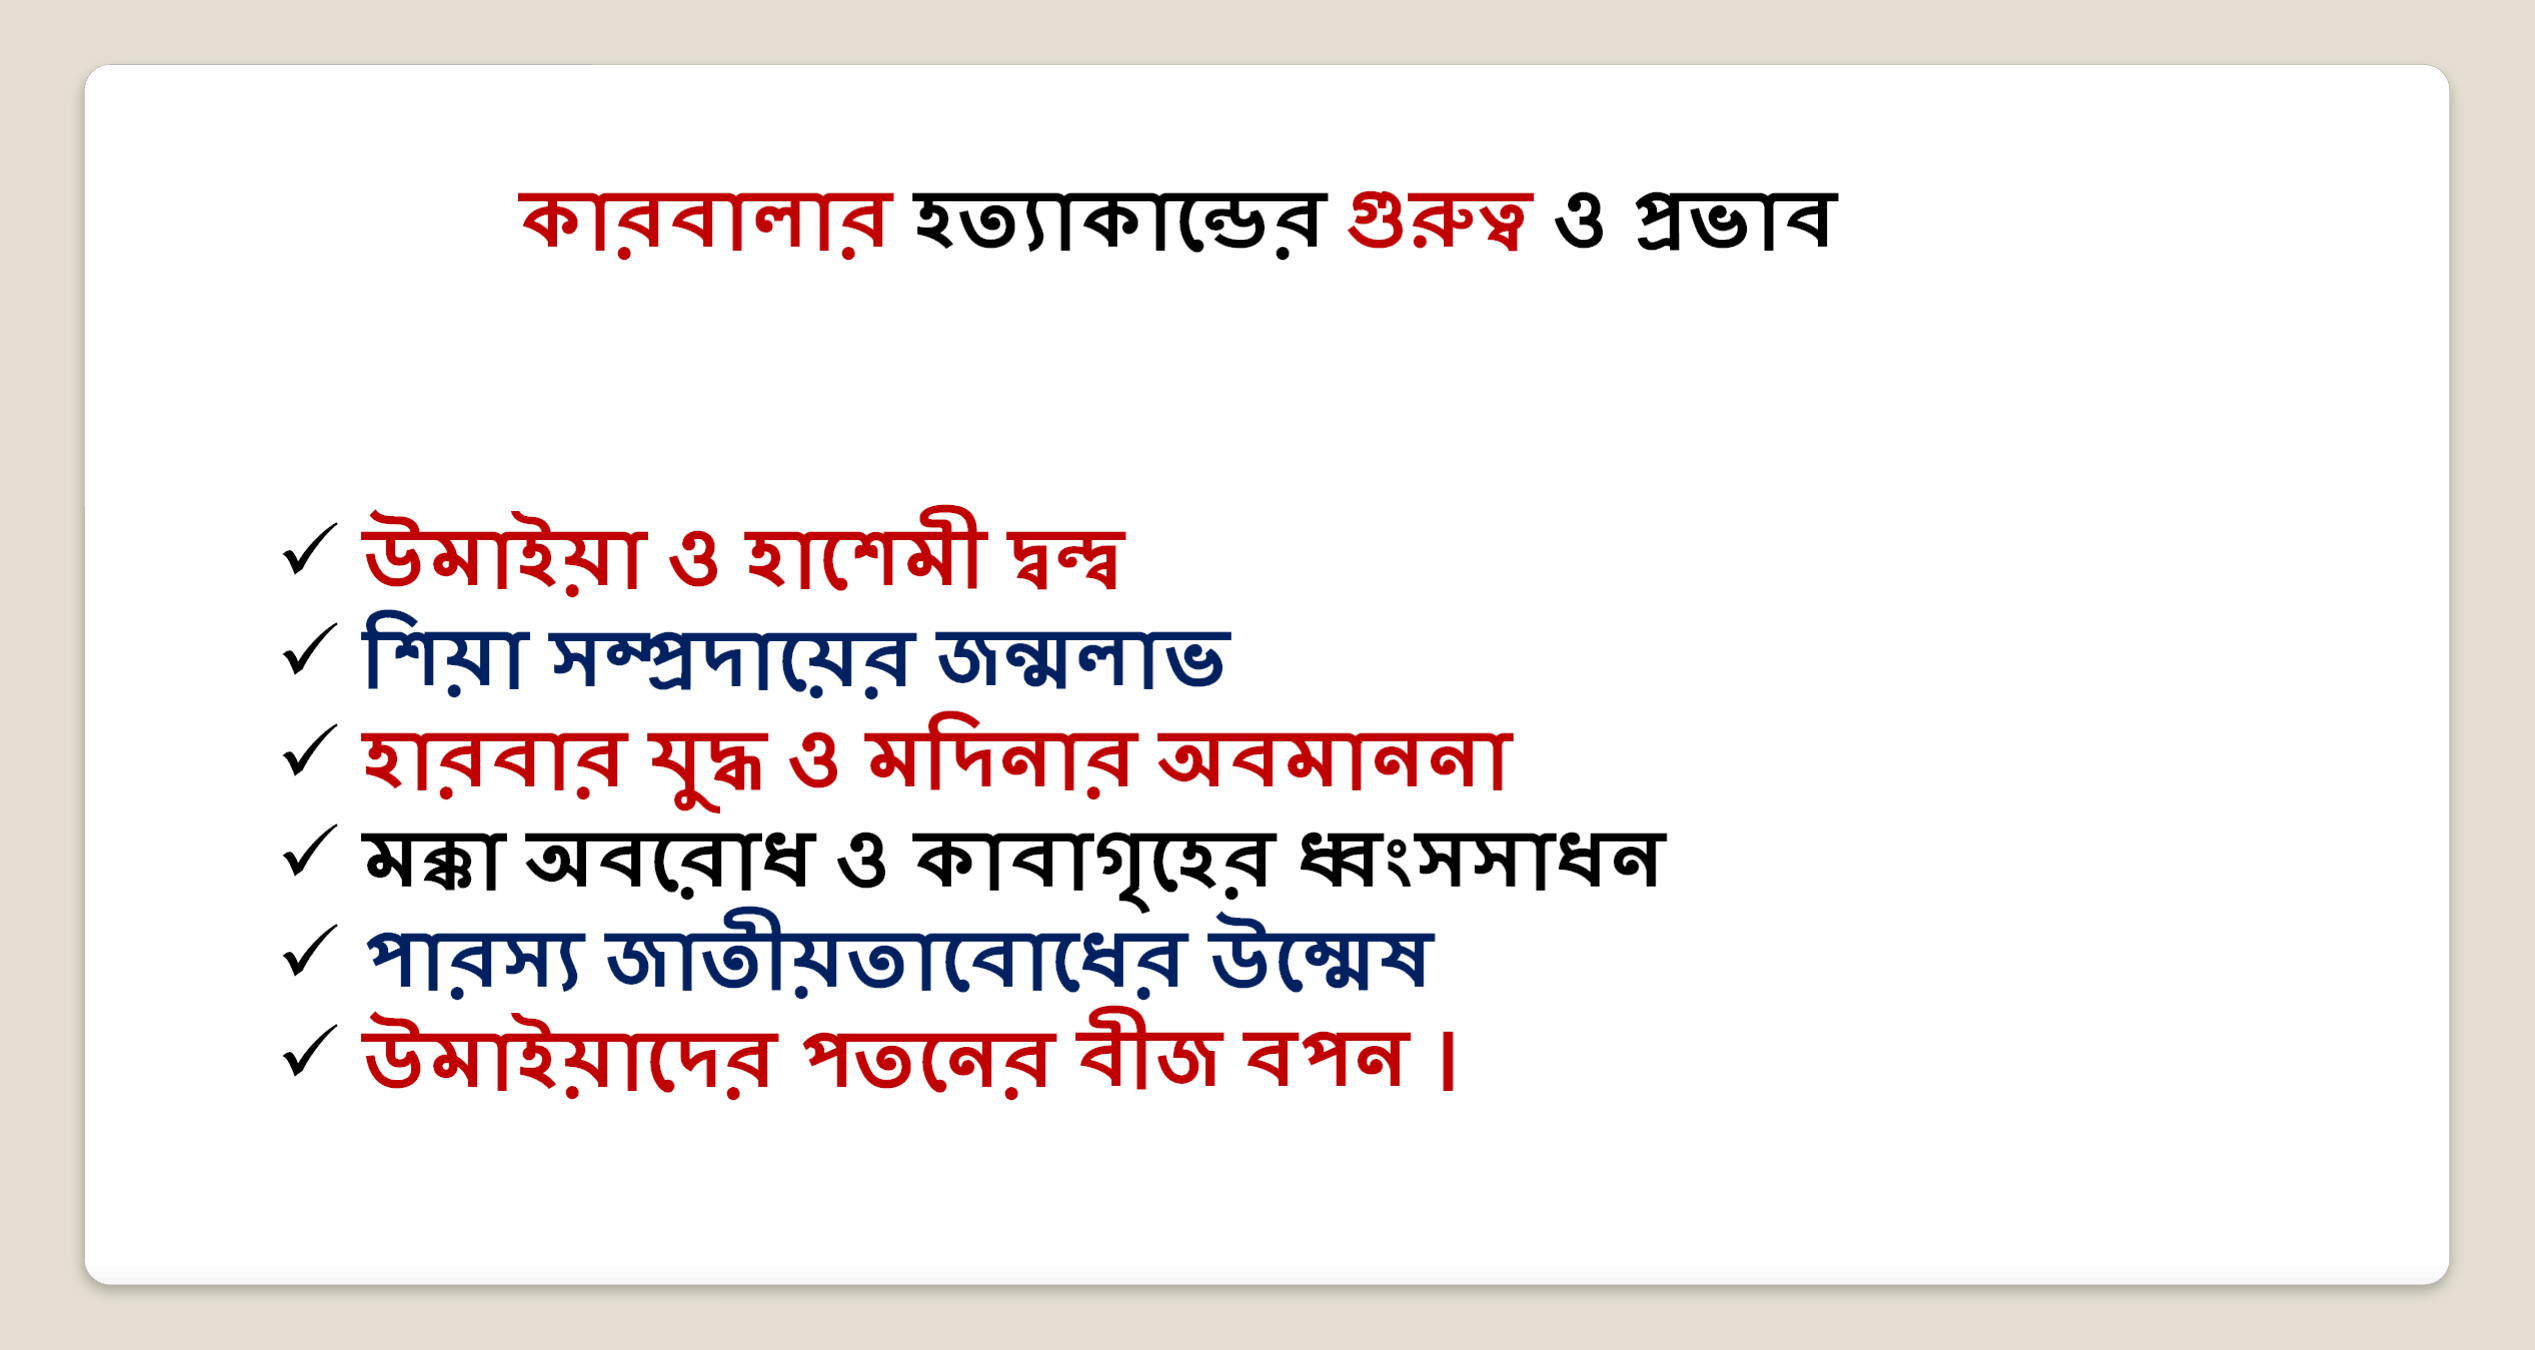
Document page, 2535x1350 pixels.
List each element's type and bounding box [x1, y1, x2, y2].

picture [467, 149, 1888, 284]
picture [229, 487, 2393, 1127]
